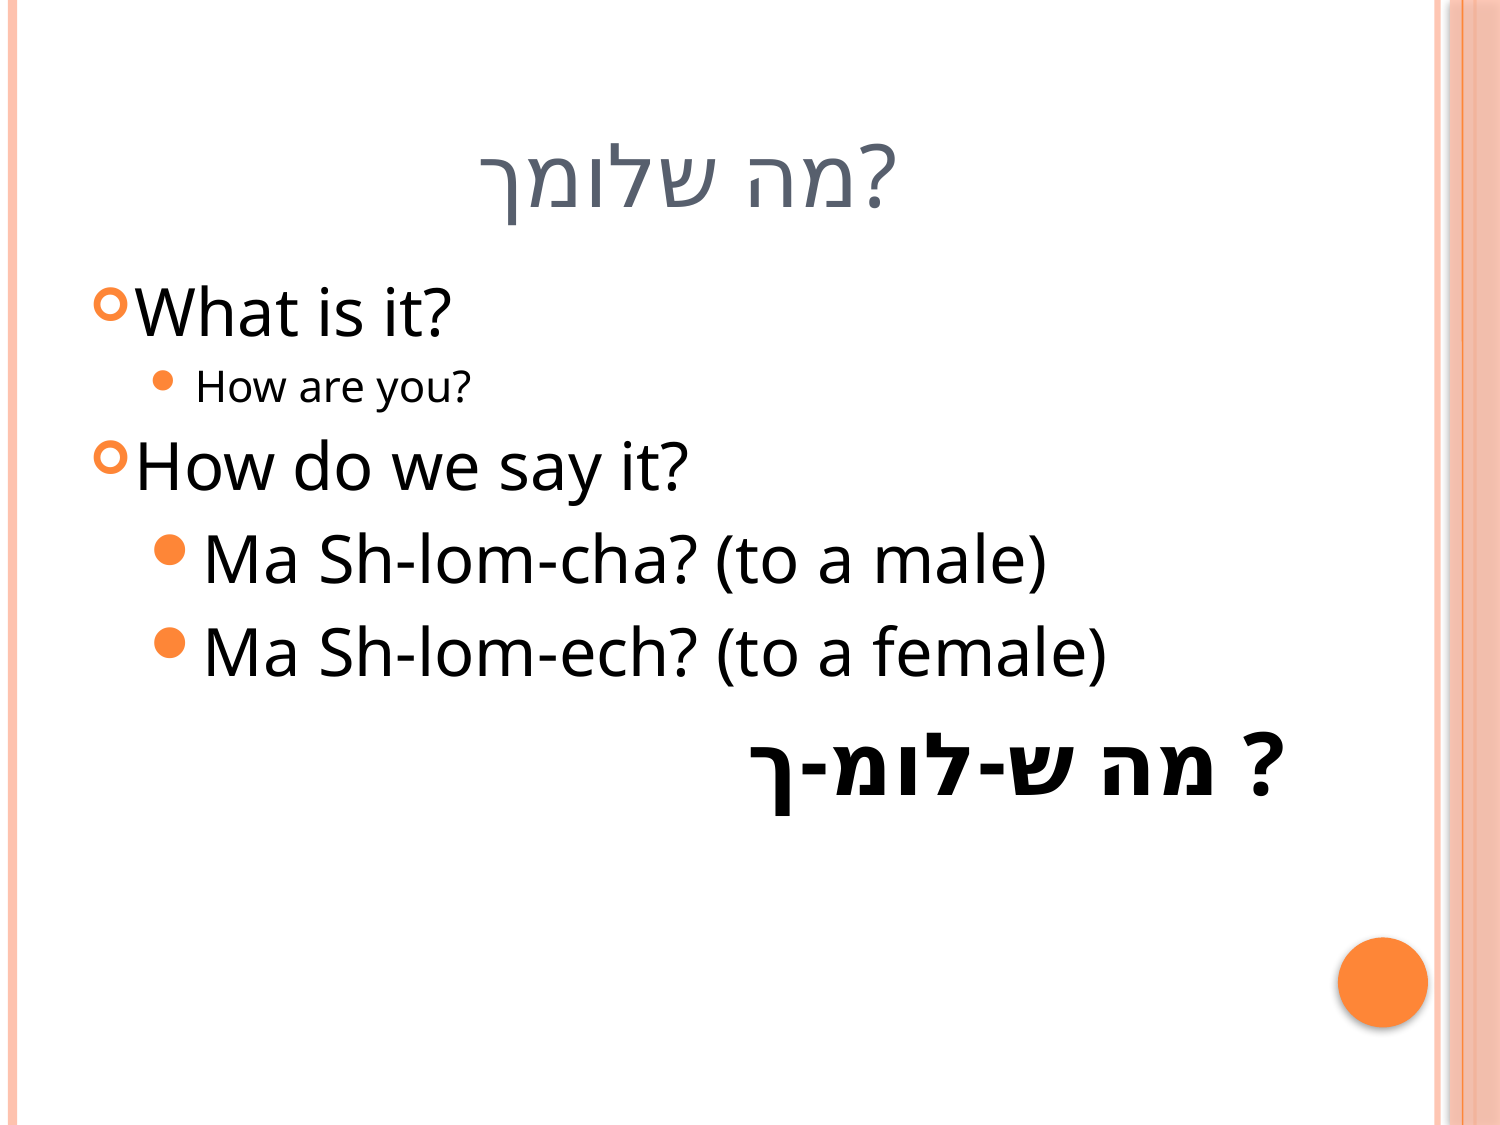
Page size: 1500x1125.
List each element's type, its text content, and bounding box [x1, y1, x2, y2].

list What is it? How are you? How do we say it? Ma Sh-lom-cha? (to a male) Ma Sh-lom-ech? (to a female) מה ש-לומ-ך ? [75, 262, 1300, 1062]
title מה שלומך? [75, 45, 1300, 233]
